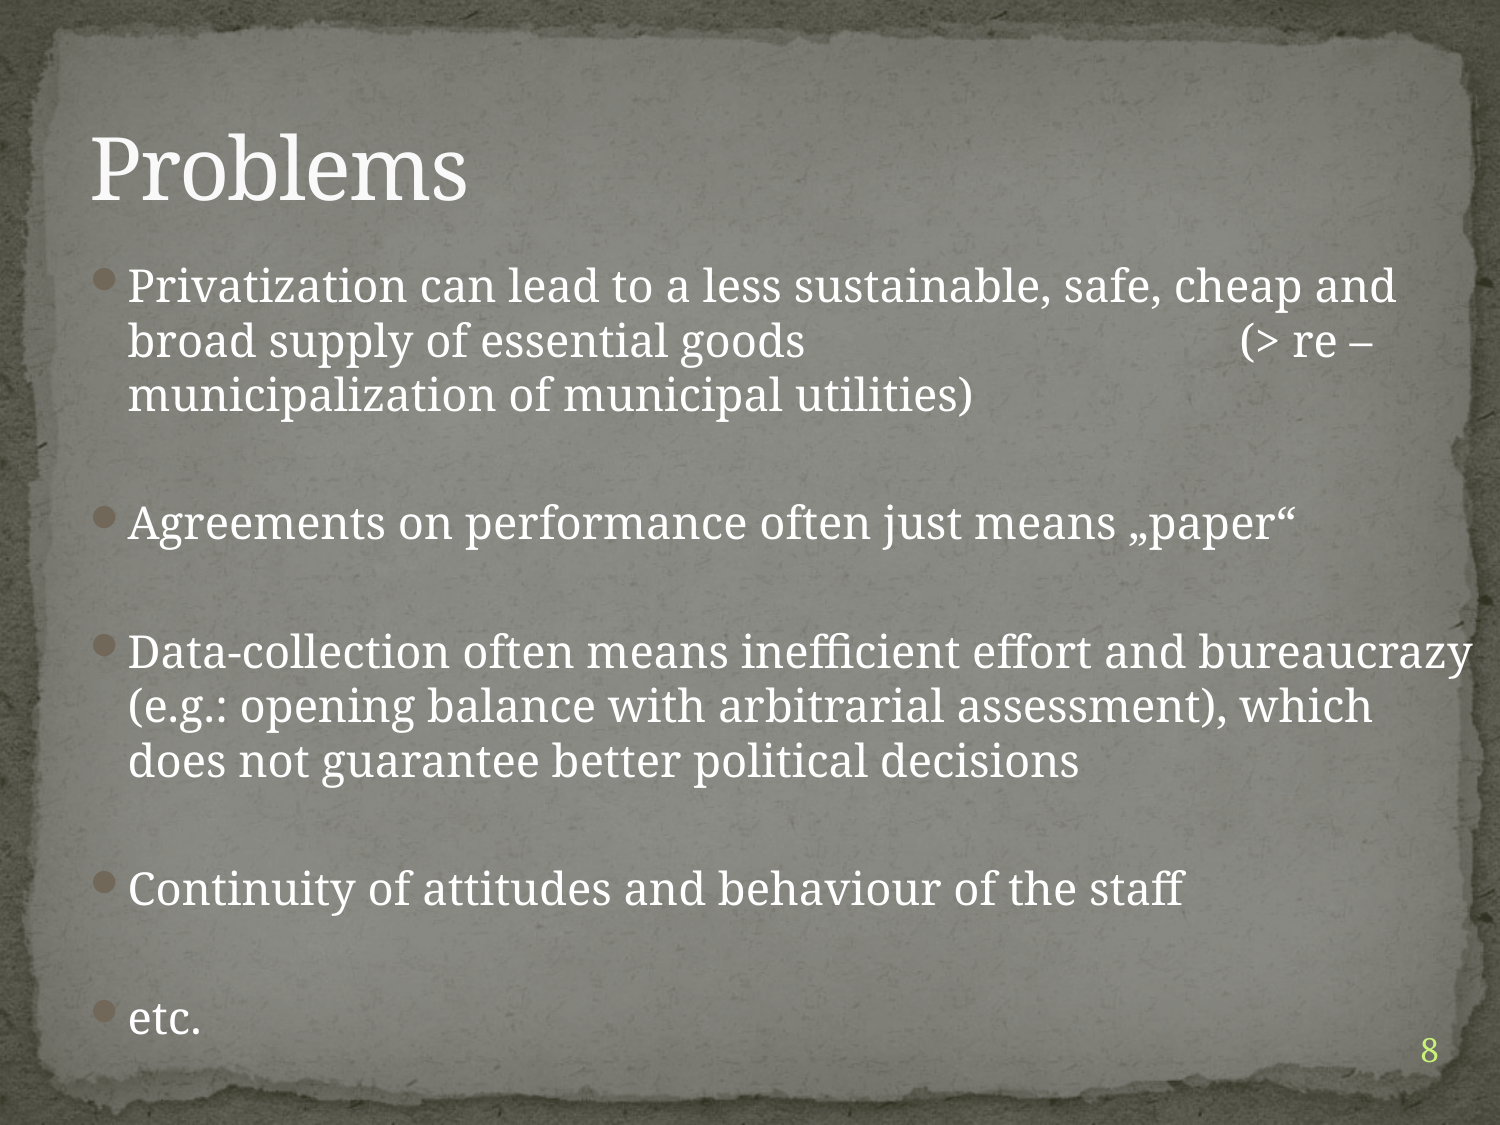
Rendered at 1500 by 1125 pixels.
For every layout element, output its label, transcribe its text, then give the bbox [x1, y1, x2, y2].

slide_number 8 [1379, 1014, 1480, 1089]
list Privatization can lead to a less sustainable, safe, cheap and broad supply of essential goods (> re –municipalization of municipal utilities) Agreements on performance often just means „paper“ Data-collection often means inefficient effort and bureaucrazy (e.g.: opening balance with arbitrarial assessment), which does not guarantee better political decisions Continuity of attitudes and behaviour of the staff etc. [75, 249, 1500, 1094]
title Problems [74, 24, 1425, 225]
